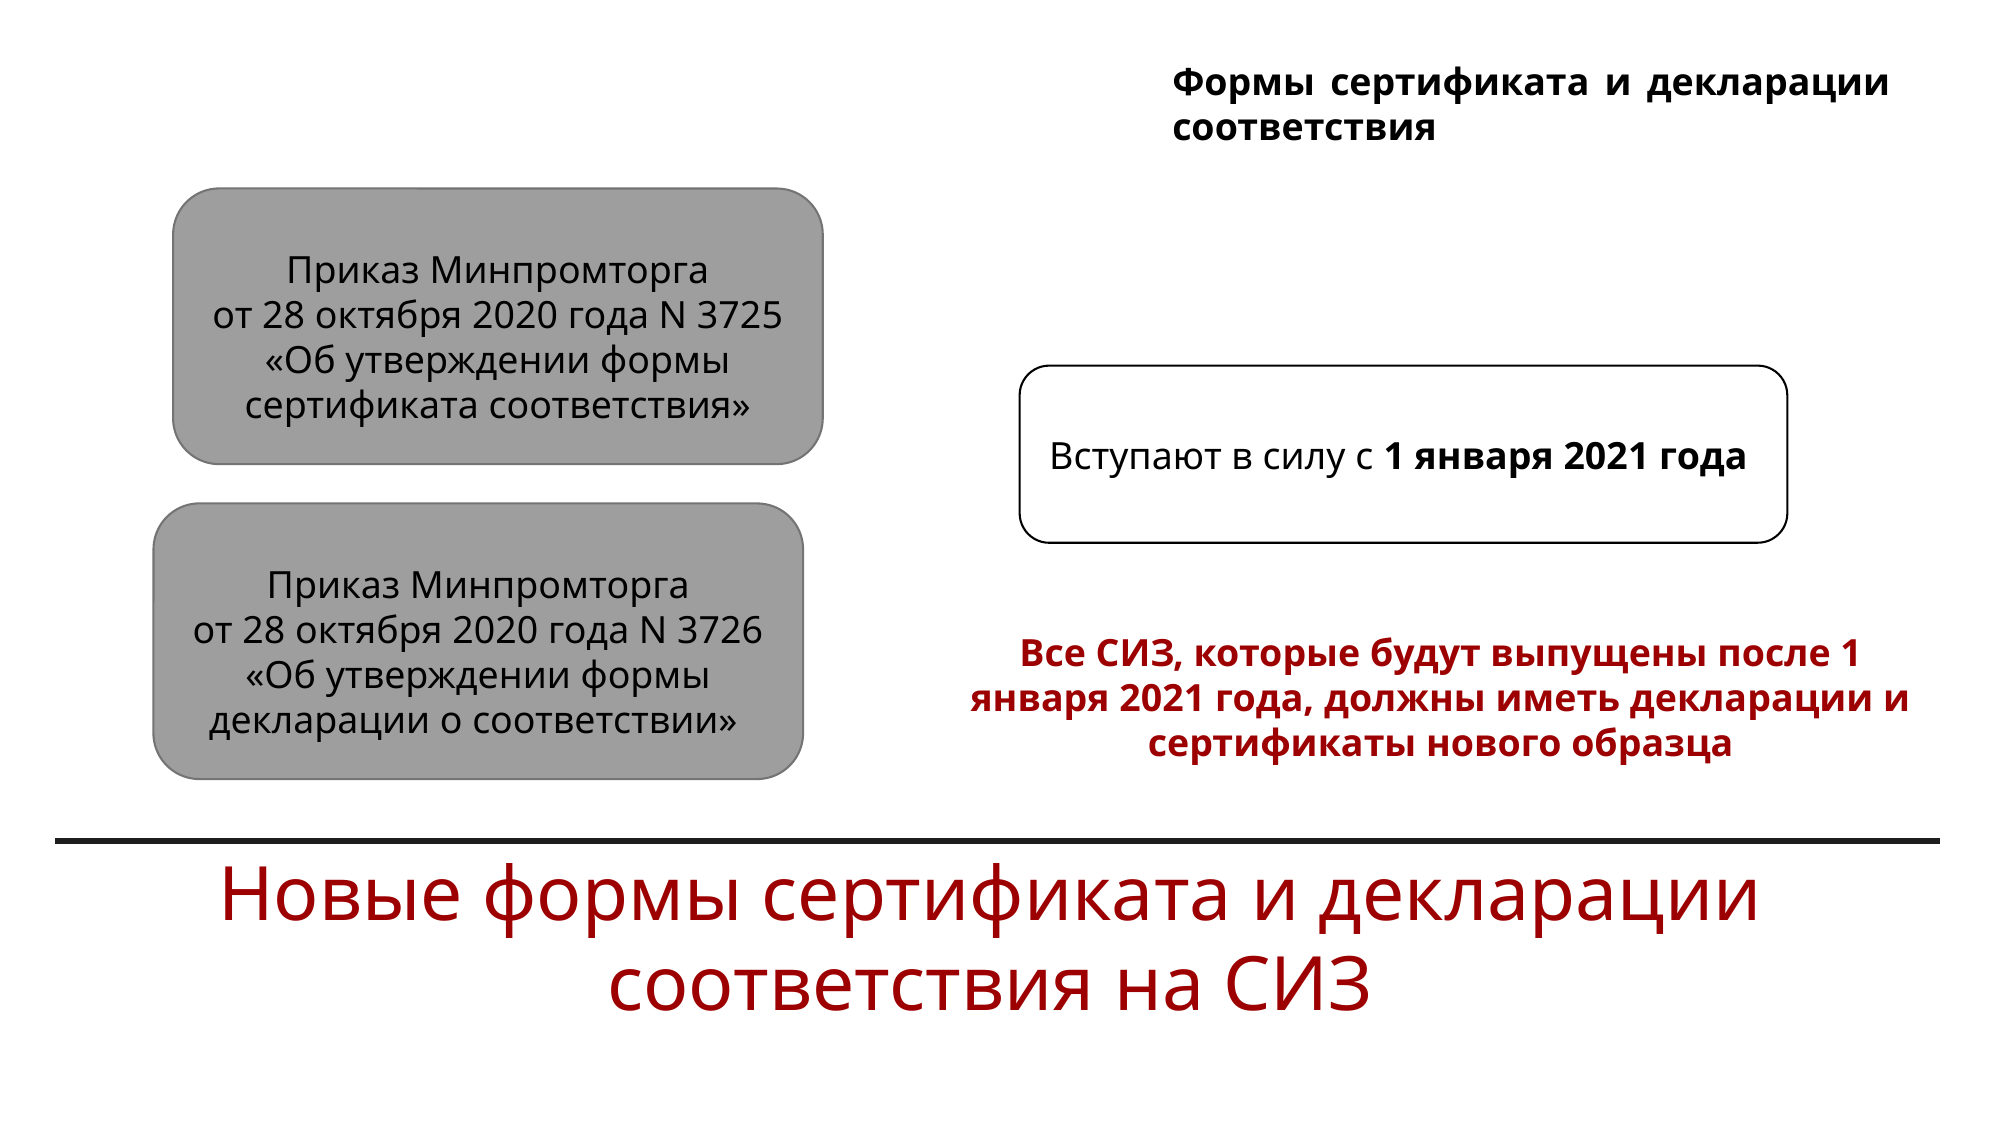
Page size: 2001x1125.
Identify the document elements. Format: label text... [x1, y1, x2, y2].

text_box Новые формы сертификата и декларации соответствия на СИЗ [0, 838, 2000, 1125]
text_box Формы сертификата и декларации соответствия [1157, 50, 1906, 156]
text_box Приказ Минпромторга от 28 октября 2020 года N 3725 «Об утверждении формы сертификата соответствия» [172, 187, 824, 466]
picture [55, 838, 1940, 845]
text_box Приказ Минпромторга от 28 октября 2020 года N 3726 «Об утверждении формы декларации о соответствии» [152, 502, 805, 781]
text_box Вступают в силу с 1 января 2021 года [1018, 364, 1789, 544]
text_box Все СИЗ, которые будут выпущены после 1 января 2021 года, должны иметь декларации и сертификаты нового образца [940, 621, 1941, 772]
